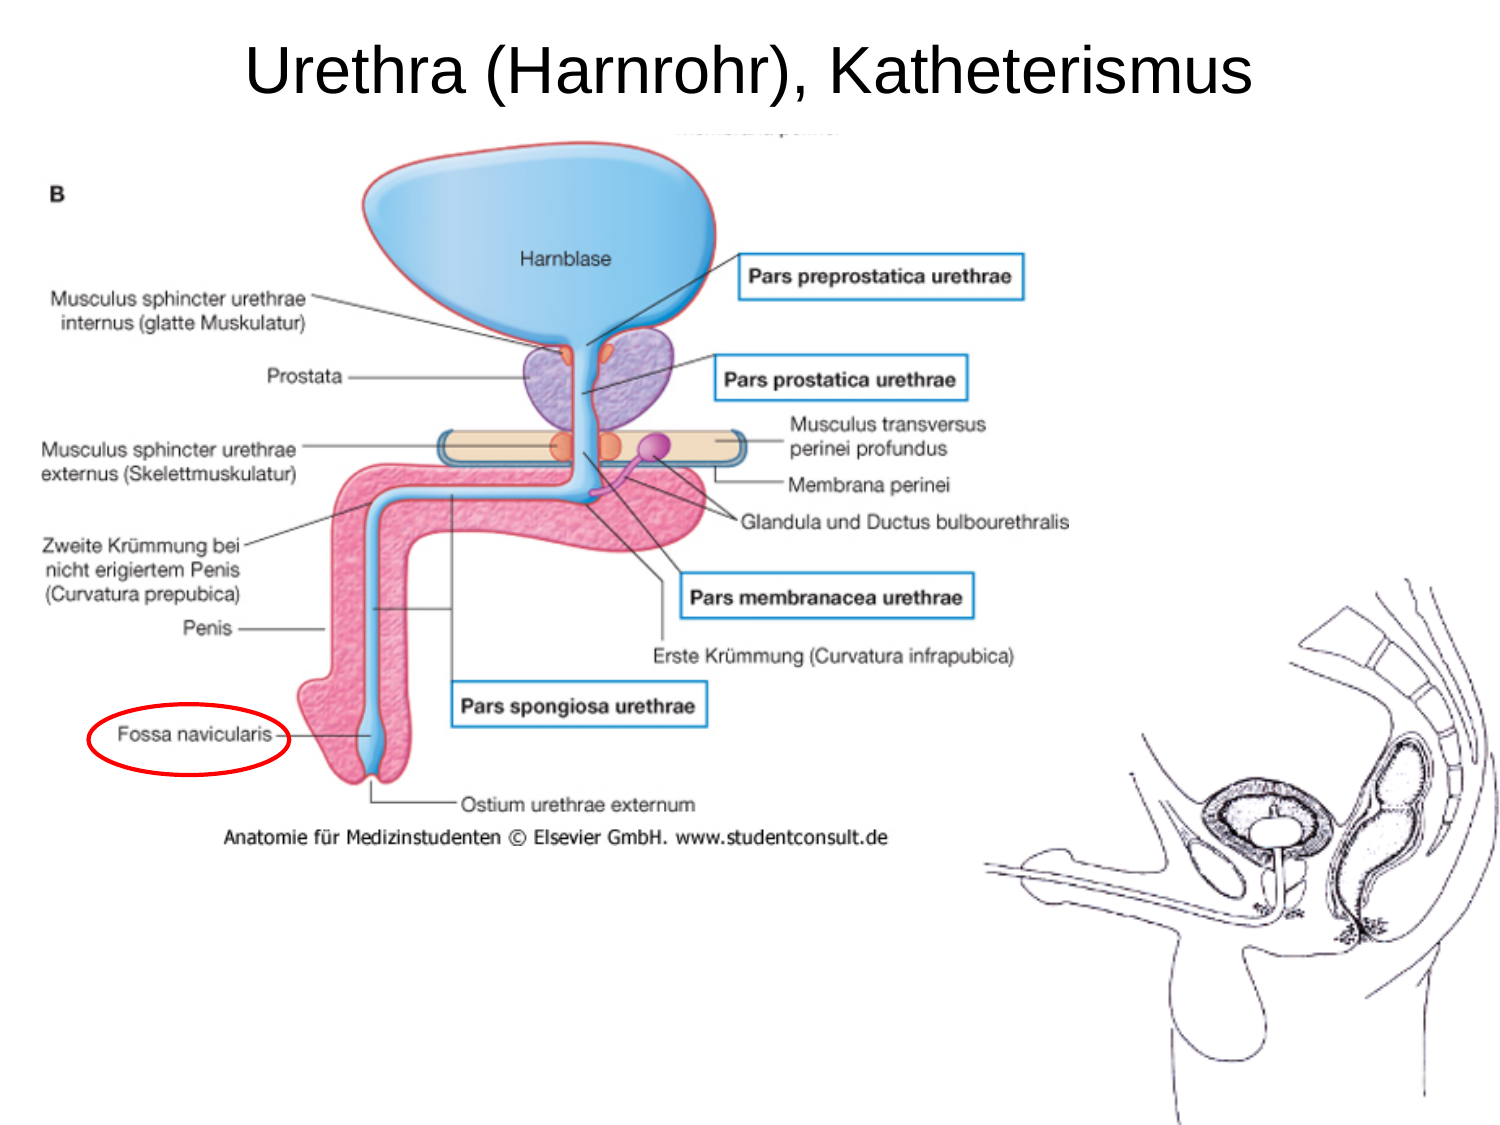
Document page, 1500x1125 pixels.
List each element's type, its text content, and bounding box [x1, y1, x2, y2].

picture [40, 134, 1500, 1125]
text_box Urethra (Harnrohr), Katheterismus [0, 19, 1500, 114]
